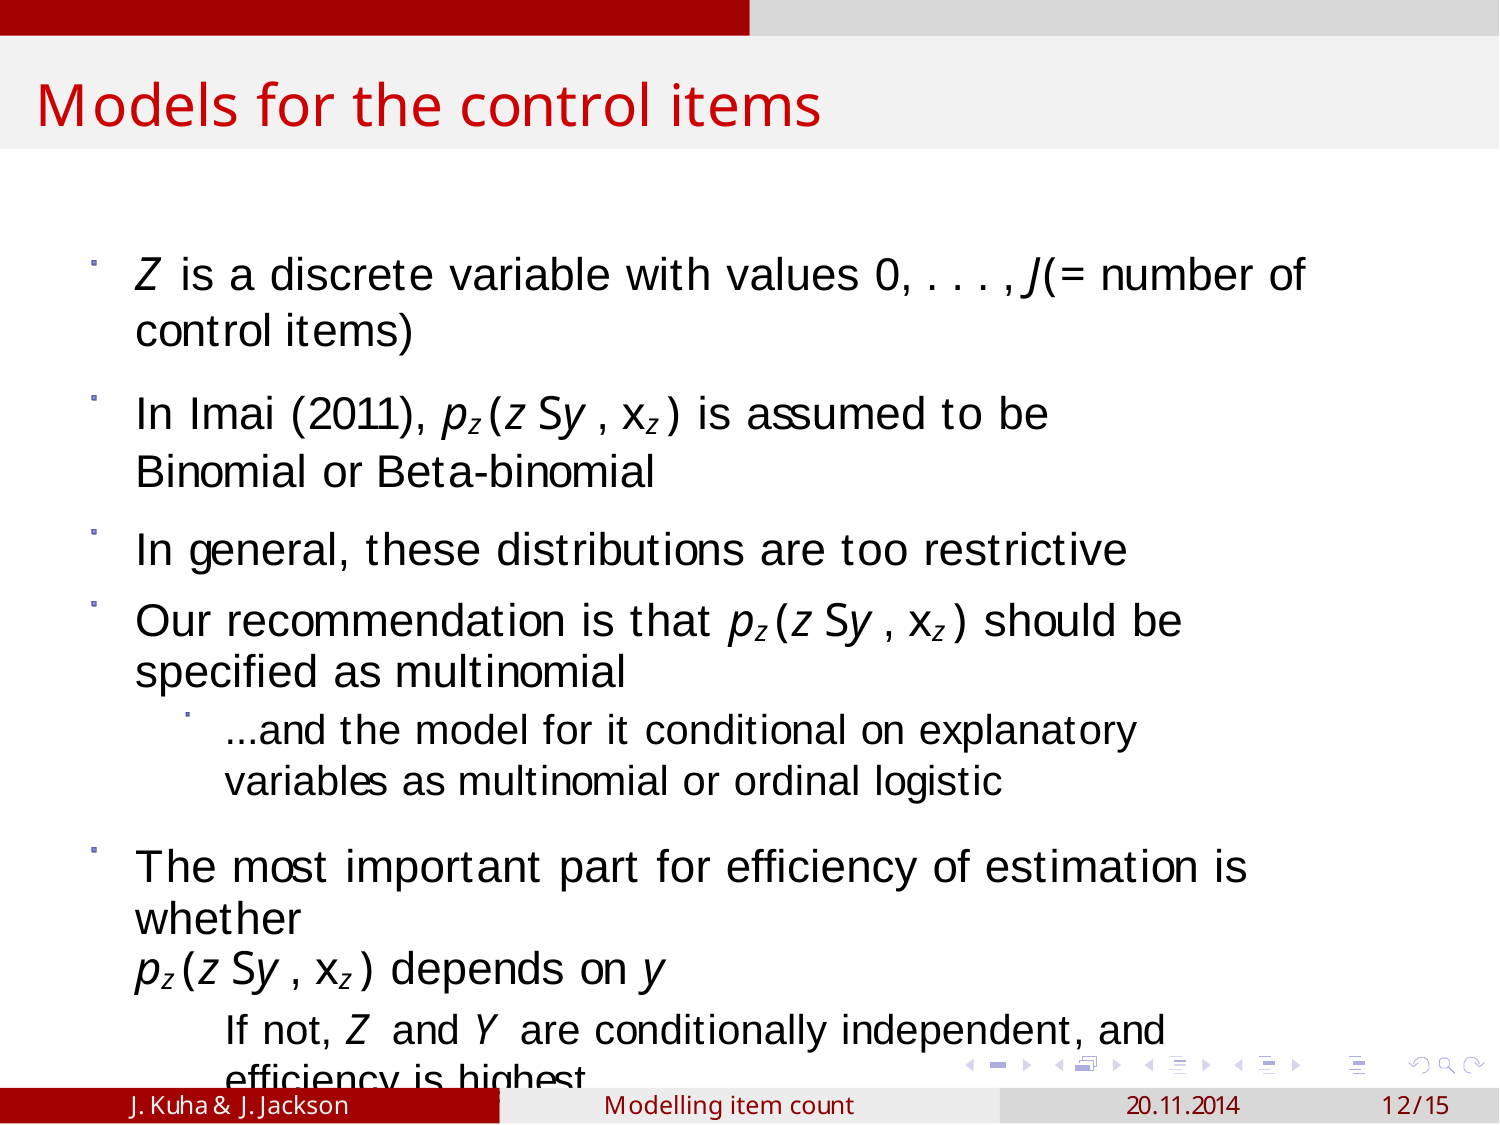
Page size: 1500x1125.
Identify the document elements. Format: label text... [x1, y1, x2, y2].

text_box [999, 1087, 1500, 1124]
text_box [91, 601, 113, 623]
text_box Modelling item count data [599, 1089, 900, 1125]
text_box Z is a discrete variable with values 0, . . . , J(= number of control items) In Imai (2011), pz (z Sy , xz ) is assumed to be Binomial or Beta-binomial In general, these distributions are too restrictive Our recommendation is that pz (z Sy , xz ) should be specified as multinomial ...and the model for it conditional on explanatory variables as multinomial or ordinal logistic The most important part for efficiency of estimation is whether pz (z Sy , xz ) depends on y If not, Z and Y are conditionally independent, and efficiency is highest [131, 243, 1454, 1087]
text_box [91, 260, 113, 283]
slide_number 12/15 [1372, 1089, 1471, 1125]
title Models for the control items [31, 55, 1469, 257]
text_box [91, 529, 113, 551]
text_box [91, 395, 113, 417]
footer J. Kuha & J. Jackson [126, 1089, 374, 1125]
text_box [499, 1087, 999, 1124]
text_box [0, 35, 1500, 150]
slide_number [1122, 1089, 1250, 1125]
text_box [0, 1087, 499, 1124]
text_box [91, 847, 113, 869]
